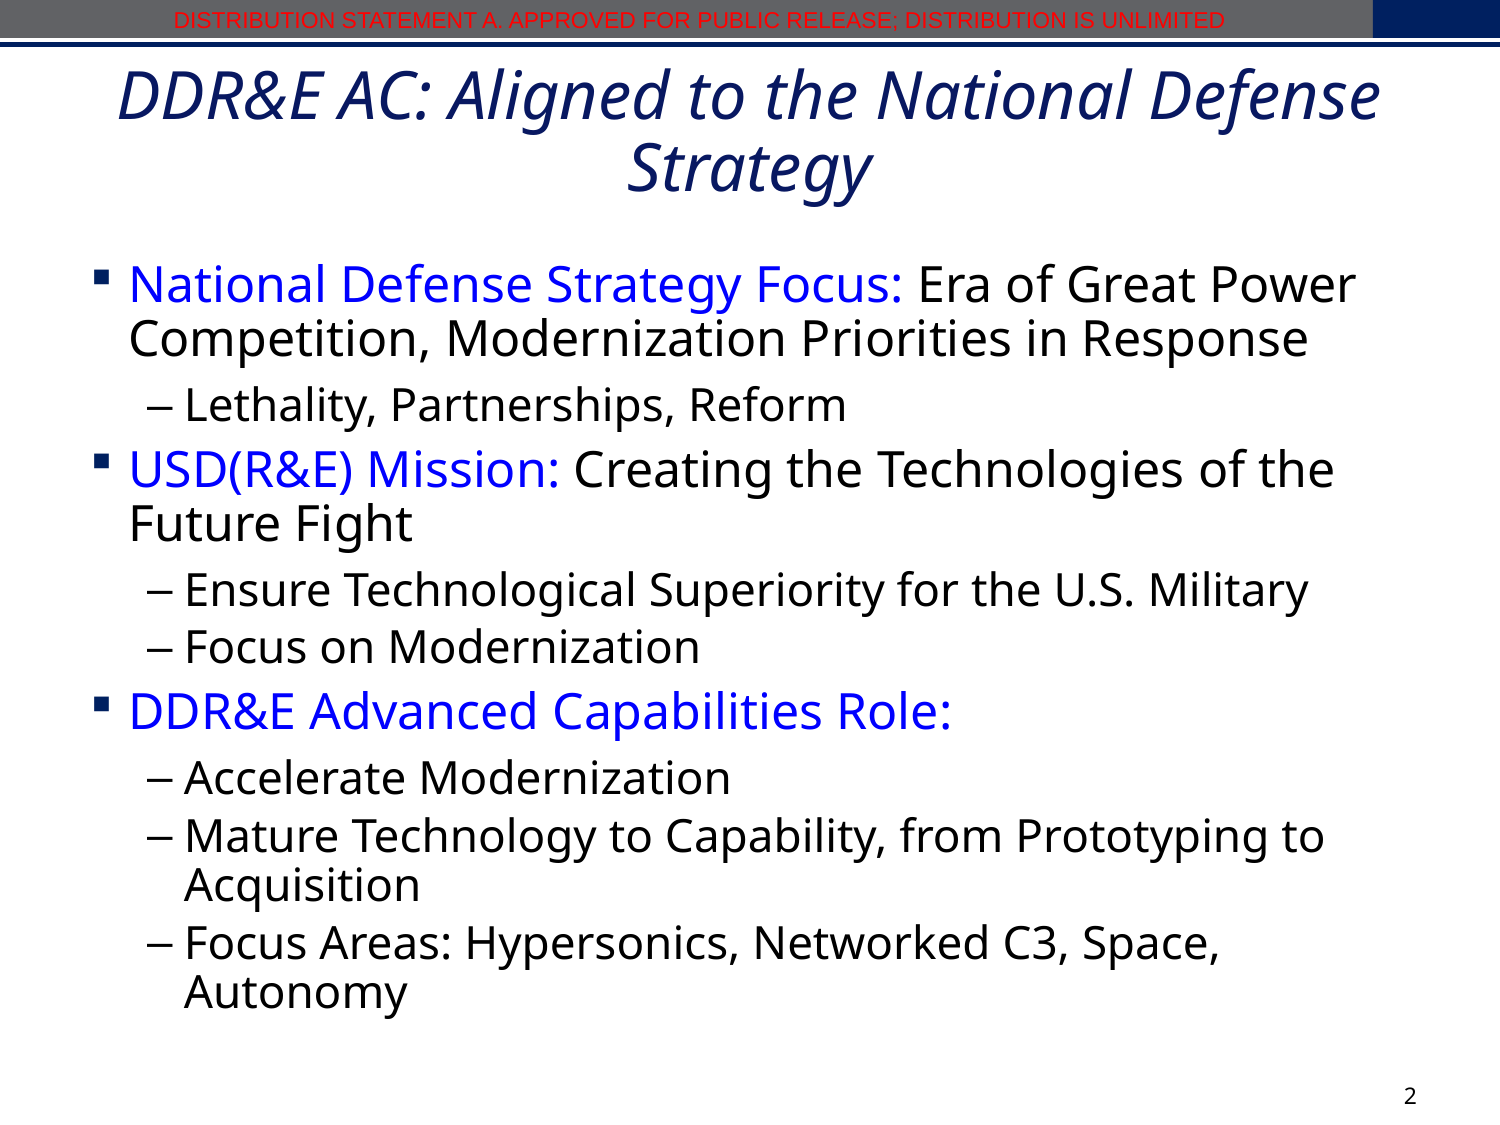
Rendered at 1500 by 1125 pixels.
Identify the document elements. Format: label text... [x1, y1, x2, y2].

title DDR&E AC: Aligned to the National Defense Strategy [0, 54, 1500, 153]
list National Defense Strategy Focus: Era of Great Power Competition, Modernization Priorities in Response Lethality, Partnerships, Reform USD(R&E) Mission: Creating the Technologies of the Future Fight Ensure Technological Superiority for the U.S. Military Focus on Modernization DDR&E Advanced Capabilities Role: Accelerate Modernization Mature Technology to Capability, from Prototyping to Acquisition Focus Areas: Hypersonics, Networked C3, Space, Autonomy [74, 251, 1426, 1010]
